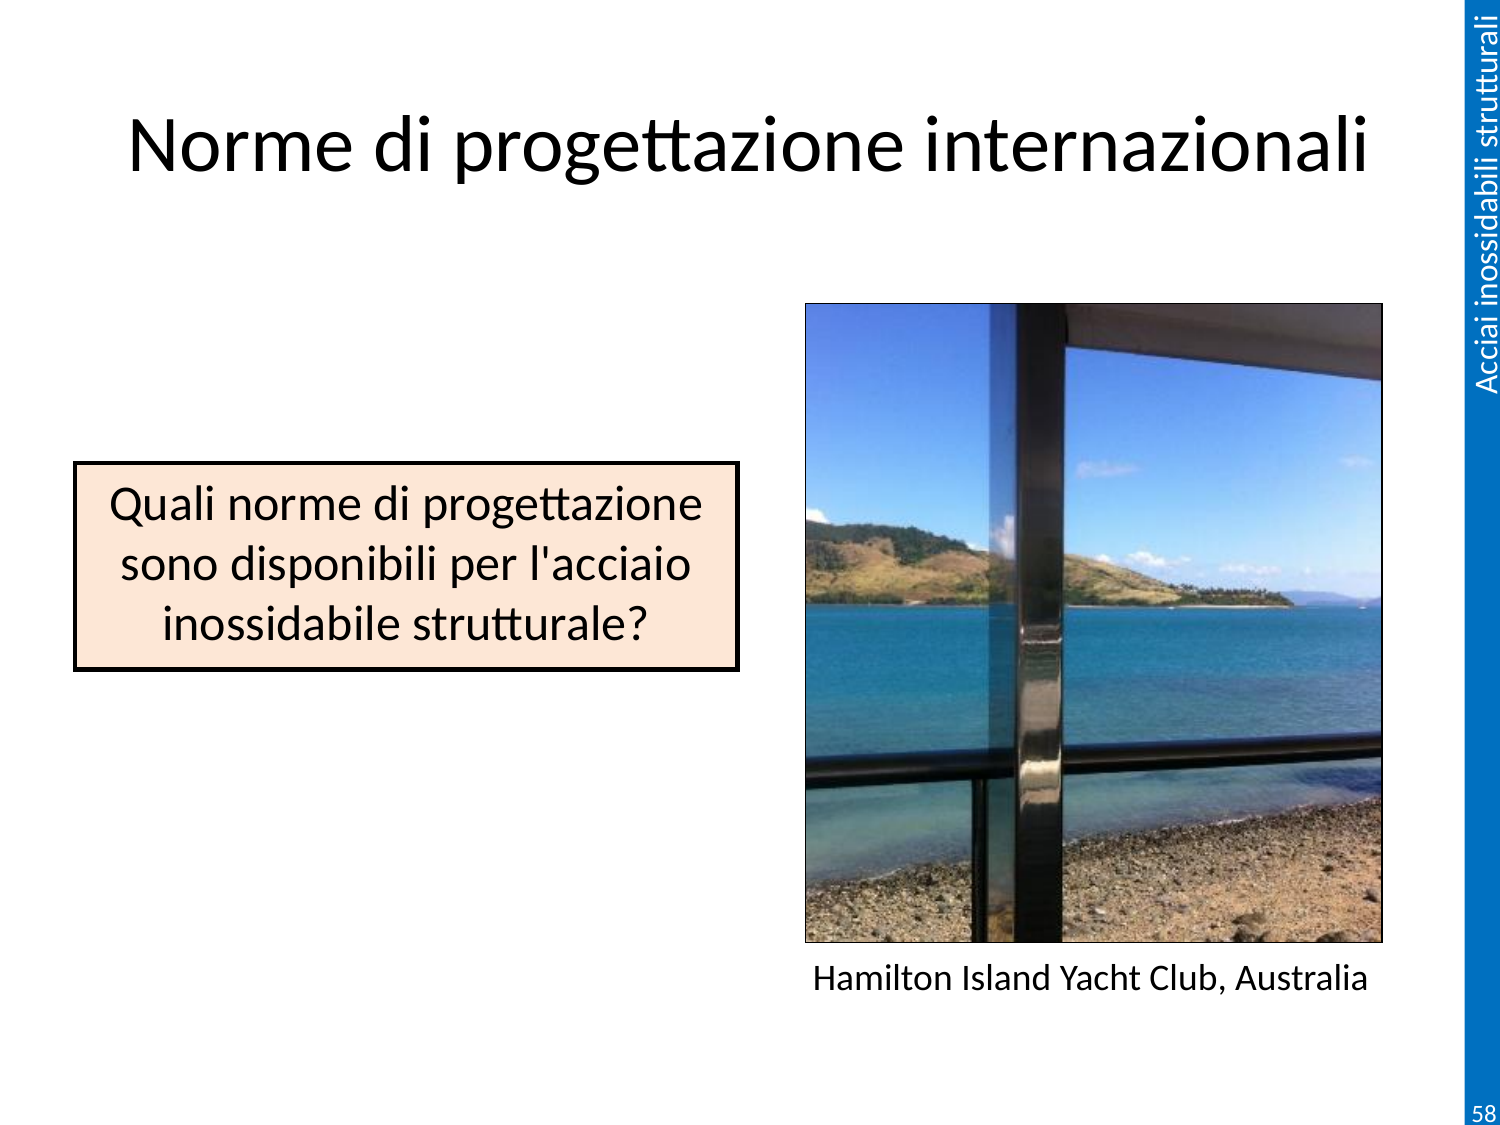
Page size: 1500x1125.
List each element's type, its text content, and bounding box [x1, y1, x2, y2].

slide_number 58 [1446, 1082, 1500, 1125]
list Quali norme di progettazione sono disponibili per l'acciaio inossidabile strutturale? [74, 462, 738, 670]
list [806, 303, 1382, 942]
title Norme di progettazione internazionali [74, 44, 1426, 233]
text_box Hamilton Island Yacht Club, Australia [798, 945, 1385, 1005]
